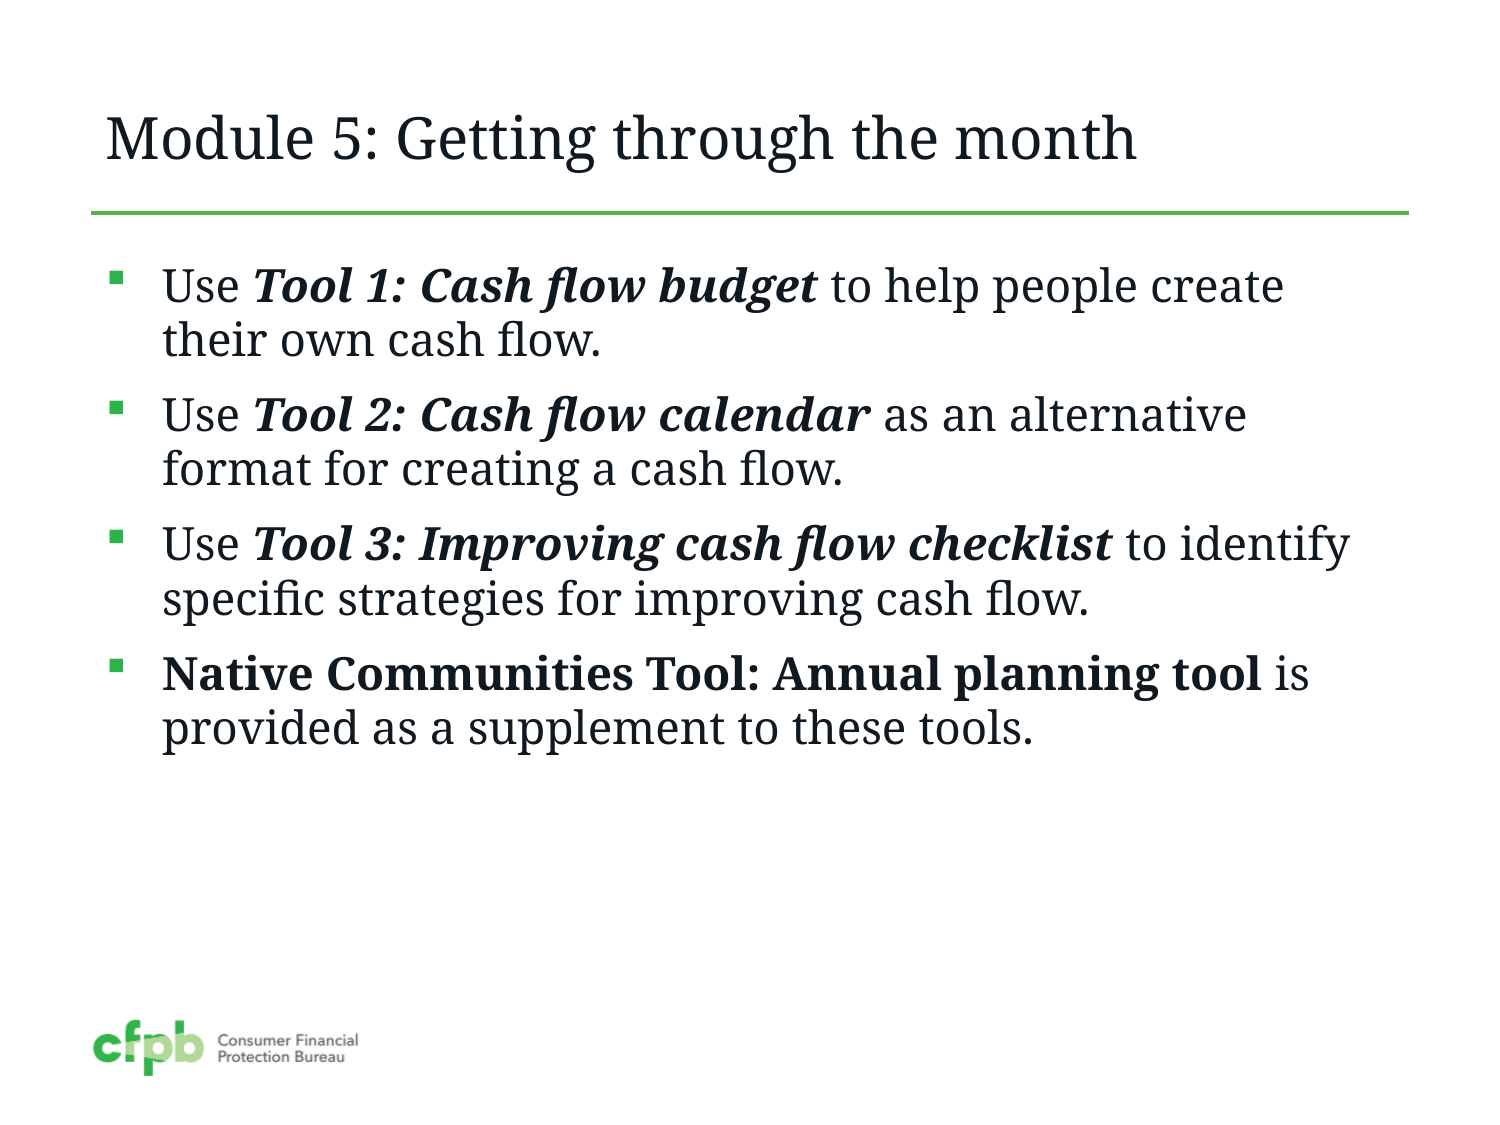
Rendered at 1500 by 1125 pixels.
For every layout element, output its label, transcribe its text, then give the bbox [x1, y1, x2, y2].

list Use Tool 1: Cash flow budget to help people create their own cash flow. Use Tool 2: Cash flow calendar as an alternative format for creating a cash flow. Use Tool 3: Improving cash flow checklist to identify specific strategies for improving cash flow. Native Communities Tool: Annual planning tool is provided as a supplement to these tools. [90, 249, 1410, 924]
title Module 5: Getting through the month [90, 75, 1410, 197]
